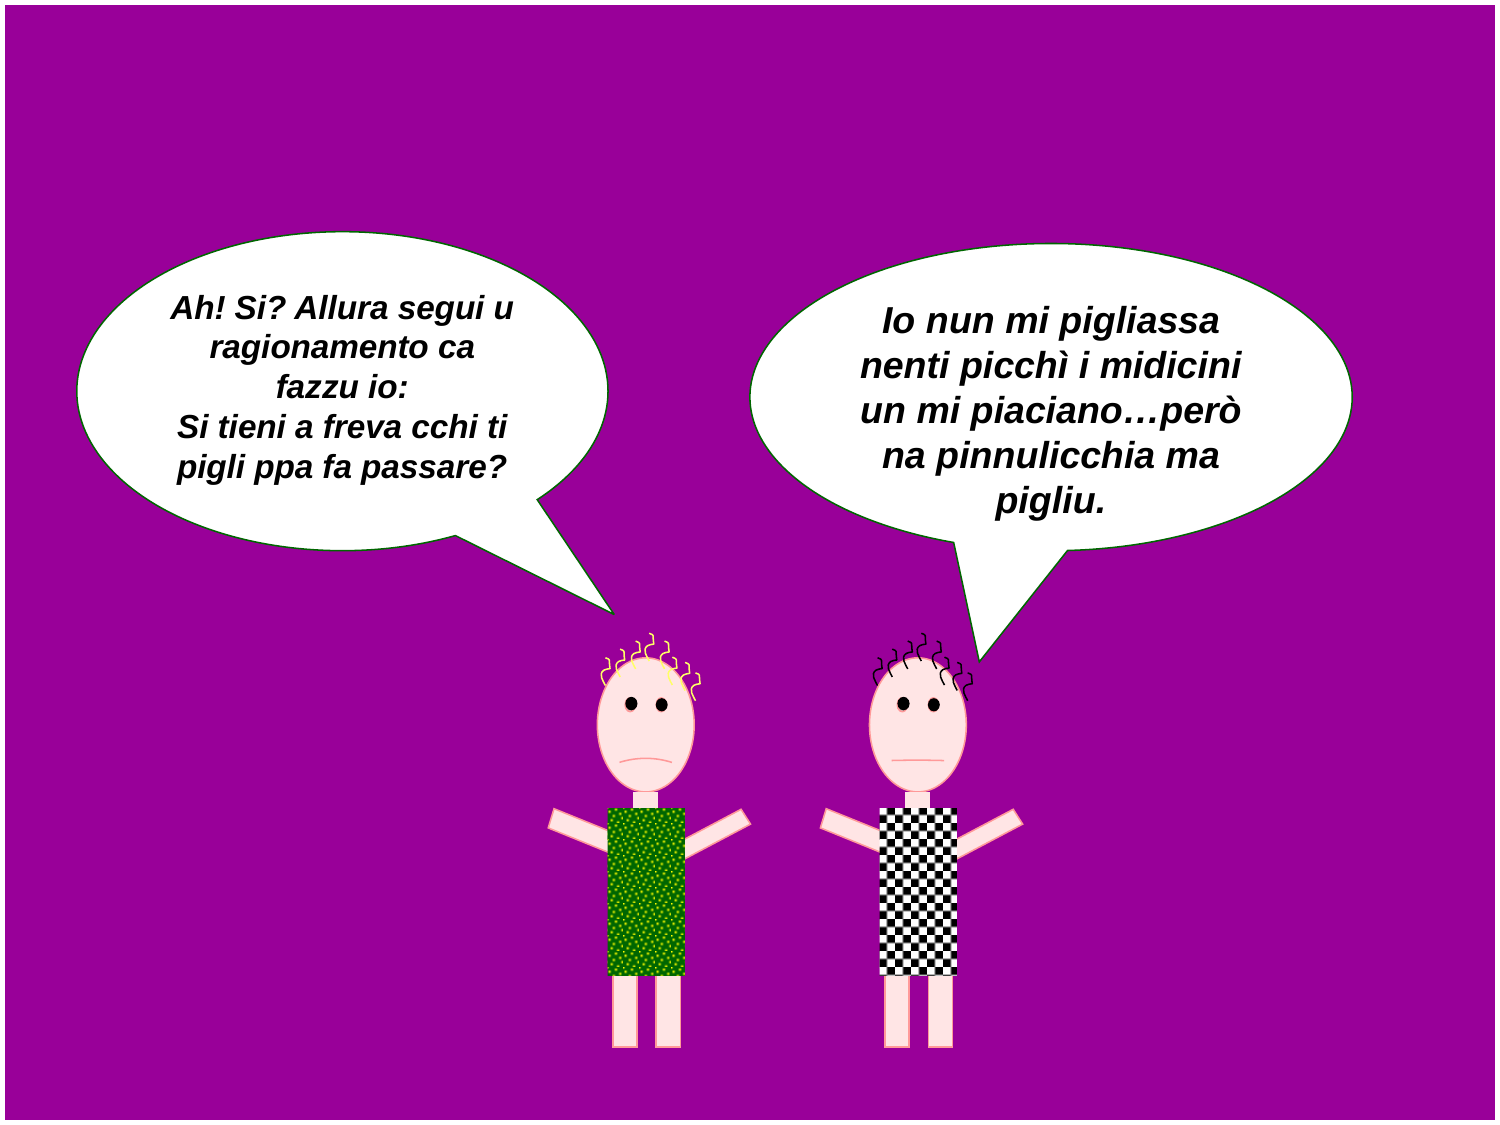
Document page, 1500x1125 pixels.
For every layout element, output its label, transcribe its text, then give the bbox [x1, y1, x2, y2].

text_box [820, 633, 1023, 1048]
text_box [548, 633, 751, 1048]
text_box Io nun mi pigliassa nenti picchì i midicini un mi piaciano…però na pinnulicchia ma pigliu. [749, 243, 1353, 631]
text_box Ah! Si? Allura segui u ragionamento ca fazzu io: Si tieni a freva cchi ti pigli ppa fa passare? [76, 231, 615, 615]
text_box [0, 0, 1500, 1125]
